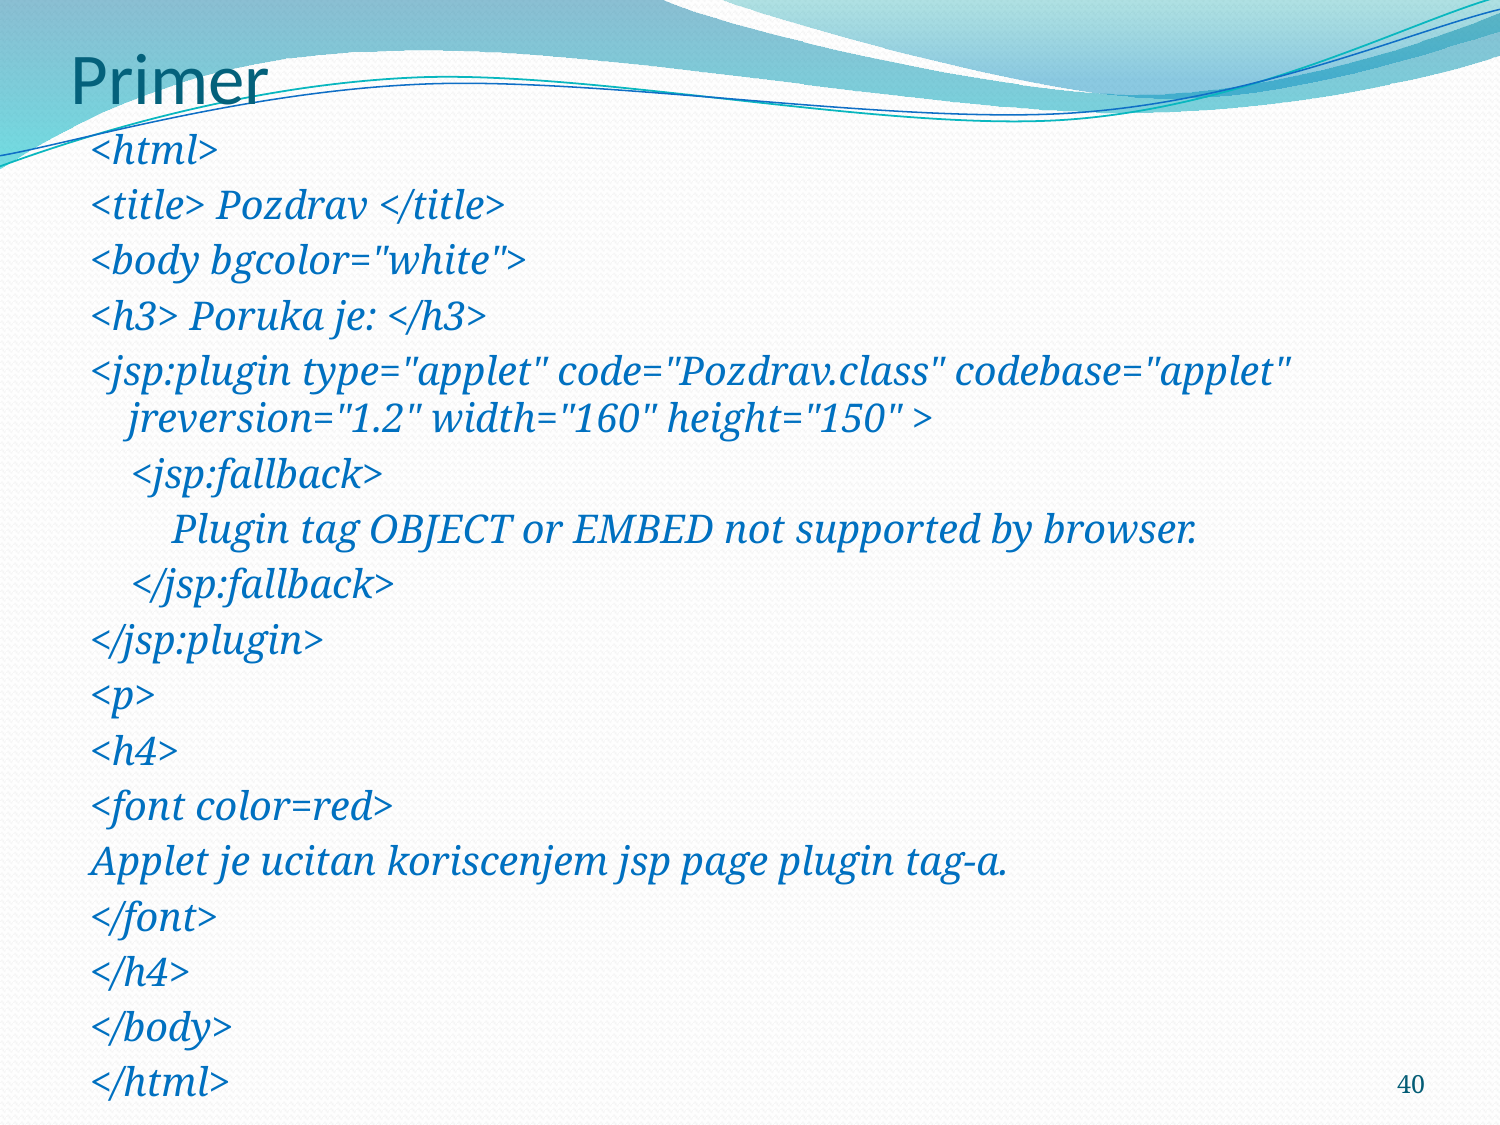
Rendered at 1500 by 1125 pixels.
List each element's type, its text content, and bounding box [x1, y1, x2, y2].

slide_number 40 [1299, 1042, 1425, 1103]
title Primer [70, 23, 1421, 119]
list <html> <title> Pozdrav </title> <body bgcolor="white"> <h3> Poruka je: </h3> <jsp:plugin type="applet" code="Pozdrav.class" codebase="applet" jreversion="1.2" width="160" height="150" > <jsp:fallback> Plugin tag OBJECT or EMBED not supported by browser. </jsp:fallback> </jsp:plugin> <p> <h4> <font color=red> Applet je ucitan koriscenjem jsp page plugin tag-a. </font> </h4> </body> </html> [75, 117, 1425, 1125]
